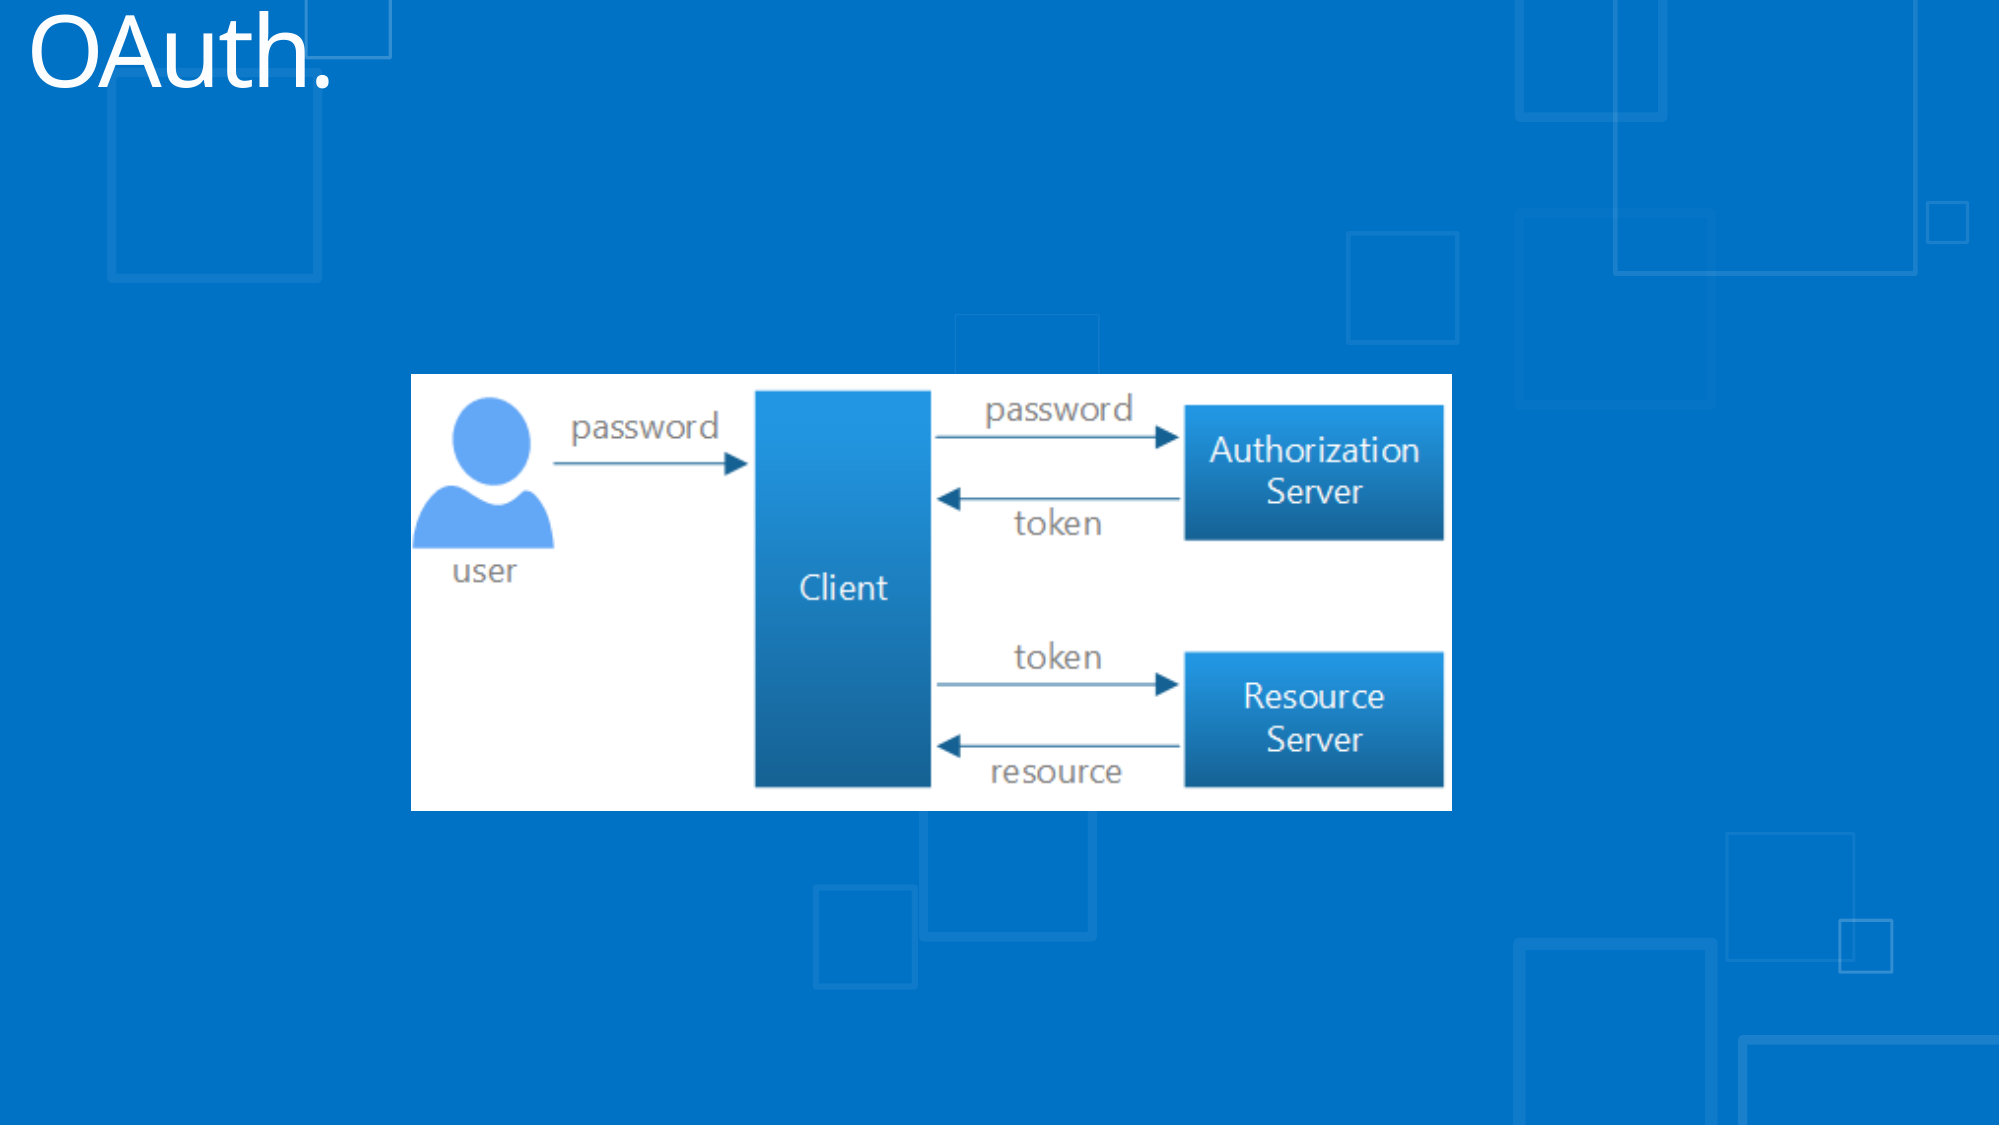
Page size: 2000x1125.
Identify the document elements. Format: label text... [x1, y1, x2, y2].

title OAuth. [0, 0, 1680, 110]
picture [411, 374, 1452, 812]
